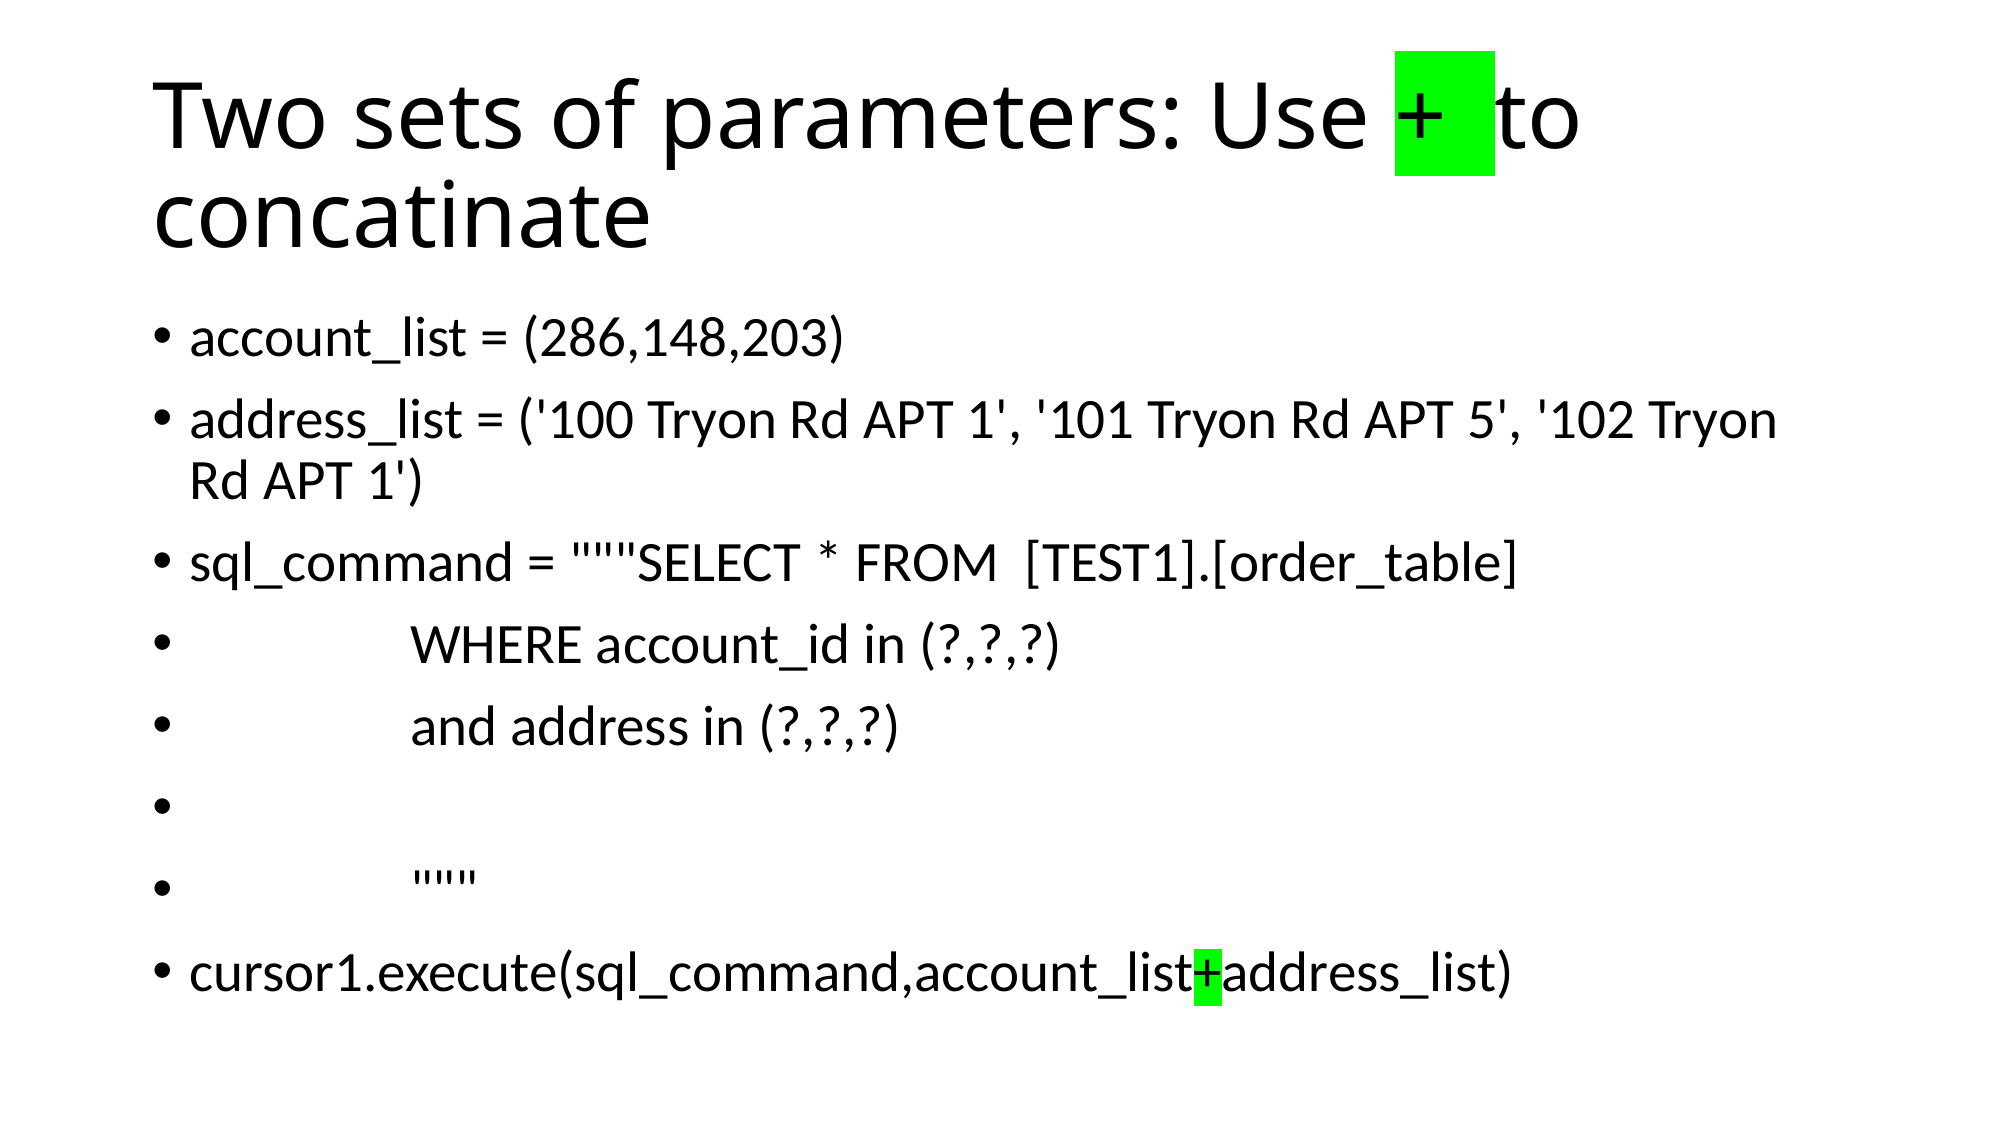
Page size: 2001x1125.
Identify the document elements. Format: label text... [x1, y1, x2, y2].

list account_list = (286,148,203) address_list = ('100 Tryon Rd APT 1', '101 Tryon Rd APT 5', '102 Tryon Rd APT 1') sql_command = """SELECT * FROM [TEST1].[order_table] WHERE account_id in (?,?,?) and address in (?,?,?) """ cursor1.execute(sql_command,account_list+address_list) [137, 299, 1863, 1014]
title Two sets of parameters: Use + to concatinate [137, 59, 1863, 278]
